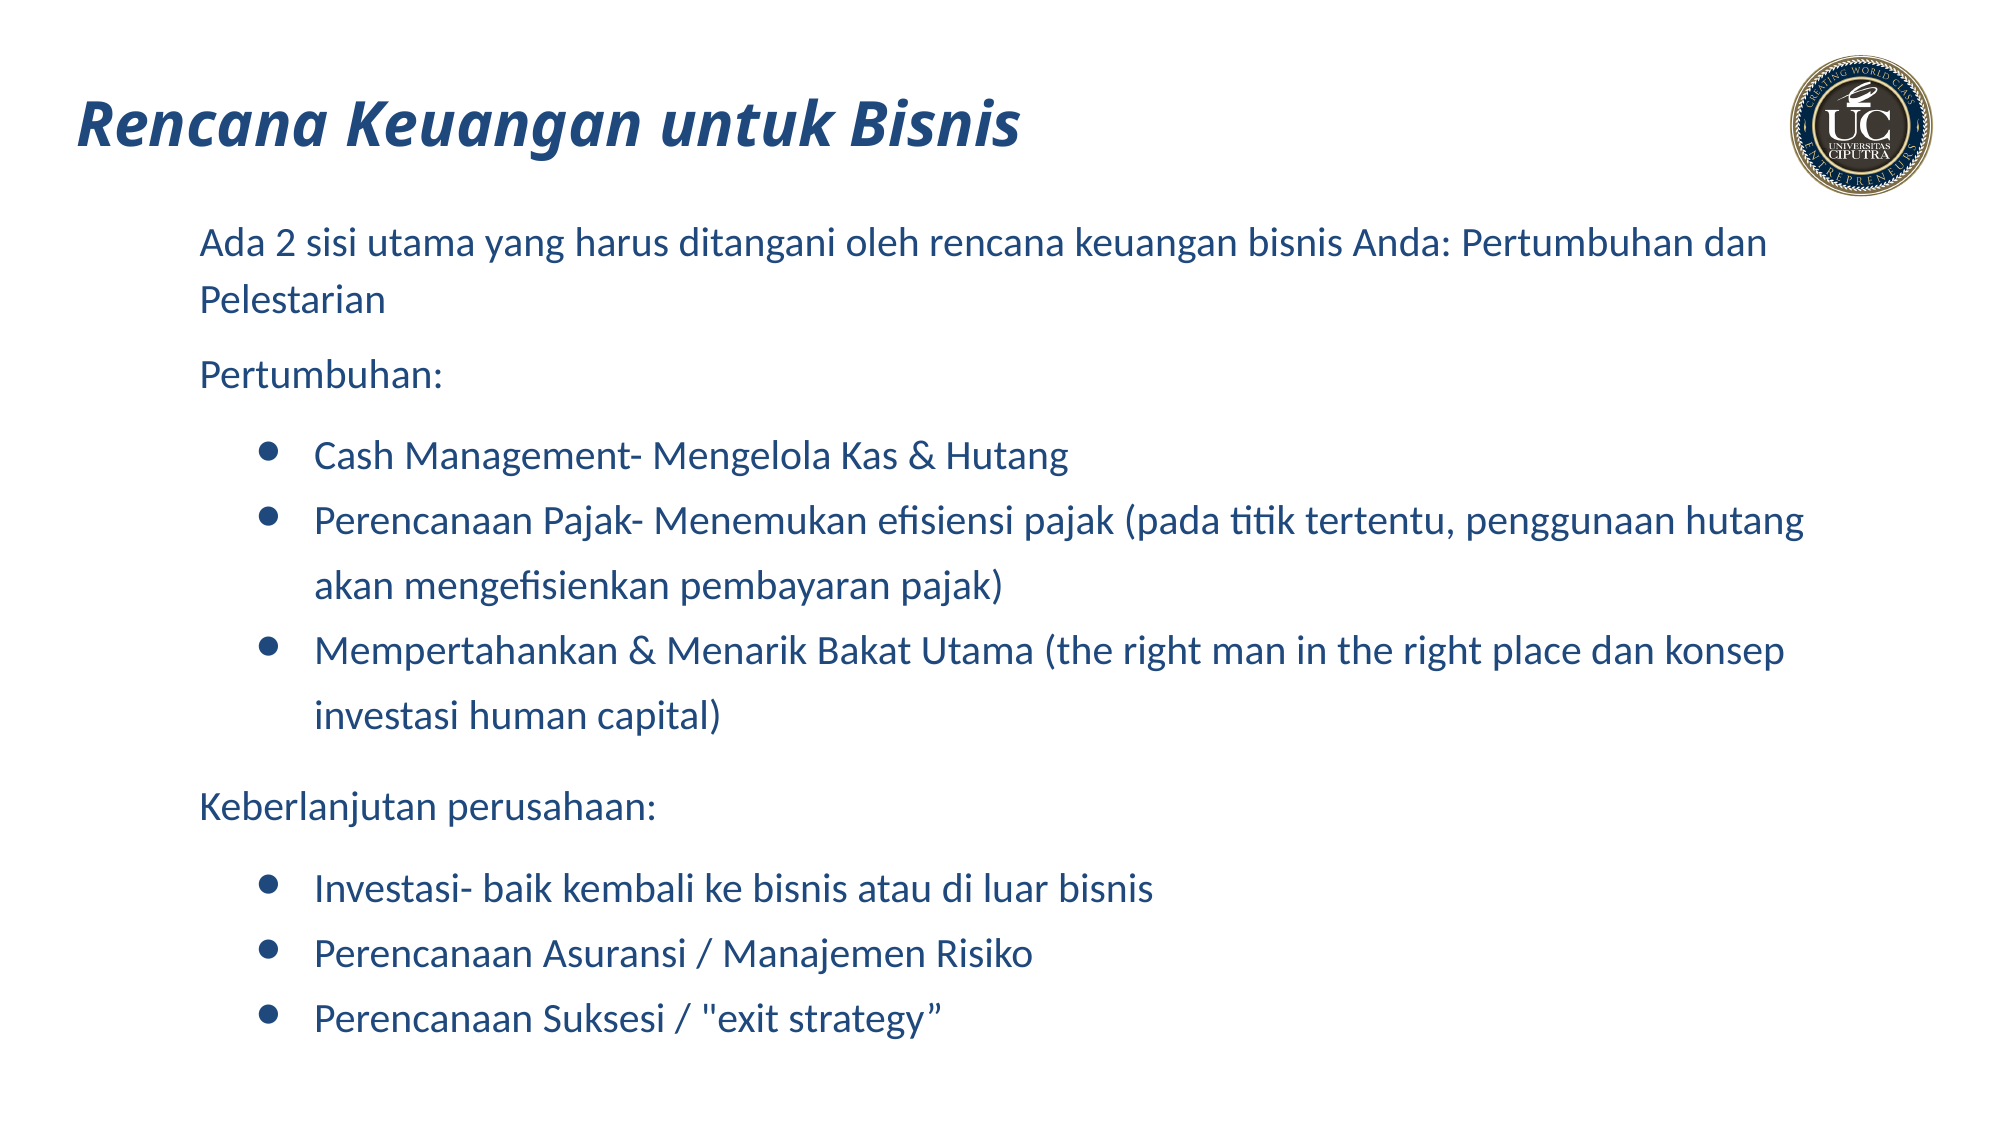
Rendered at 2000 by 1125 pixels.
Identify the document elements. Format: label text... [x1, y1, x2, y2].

list Rencana Keuangan untuk Bisnis [57, 74, 1114, 193]
picture [1786, 54, 1935, 197]
text_box Ada 2 sisi utama yang harus ditangani oleh rencana keuangan bisnis Anda: Pertumbuhan dan Pelestarian Pertumbuhan: Cash Management- Mengelola Kas & Hutang Perencanaan Pajak- Menemukan efisiensi pajak (pada titik tertentu, penggunaan hutang akan mengefisienkan pembayaran pajak) Mempertahankan & Menarik Bakat Utama (the right man in the right place dan konsep investasi human capital) Keberlanjutan perusahaan: Investasi- baik kembali ke bisnis atau di luar bisnis Perencanaan Asuransi / Manajemen Risiko Perencanaan Suksesi / "exit strategy” [184, 192, 1879, 1056]
